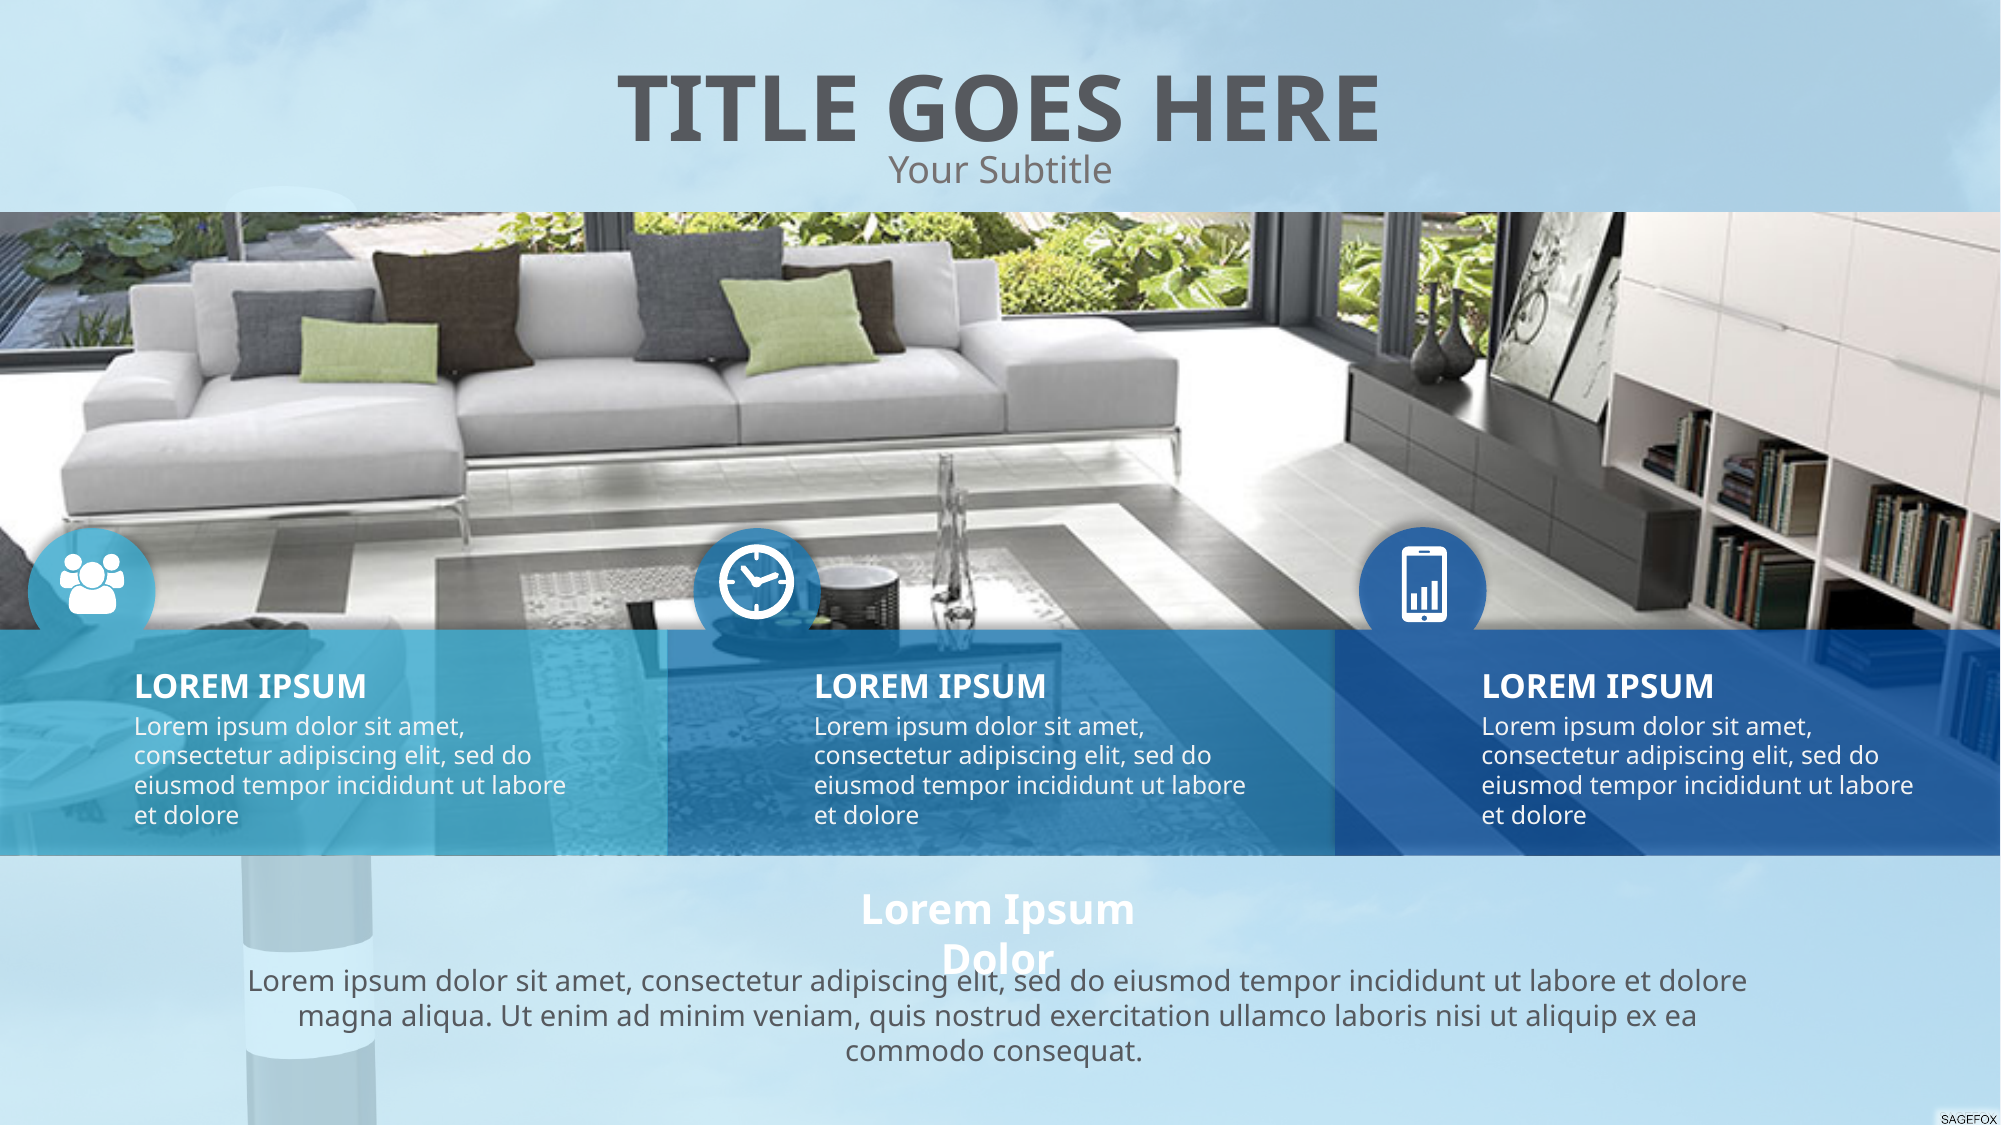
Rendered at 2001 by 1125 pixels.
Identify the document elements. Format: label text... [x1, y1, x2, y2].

text_box [0, 527, 669, 857]
text_box [1334, 526, 2000, 857]
text_box LOREM IPSUM Lorem ipsum dolor sit amet, consectetur adipiscing elit, sed do eiusmod tempor incididunt ut labore et dolore [124, 660, 580, 835]
text_box [0, 212, 2000, 617]
text_box [60, 553, 125, 614]
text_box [1401, 546, 1447, 623]
text_box LOREM IPSUM Lorem ipsum dolor sit amet, consectetur adipiscing elit, sed do eiusmod tempor incididunt ut labore et dolore [803, 660, 1260, 835]
picture [1938, 1114, 1999, 1125]
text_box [719, 544, 795, 620]
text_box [548, 42, 1452, 199]
text_box [669, 527, 1334, 857]
text_box LOREM IPSUM Lorem ipsum dolor sit amet, consectetur adipiscing elit, sed do eiusmod tempor incididunt ut labore et dolore [1471, 660, 1928, 835]
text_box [227, 899, 1769, 1042]
